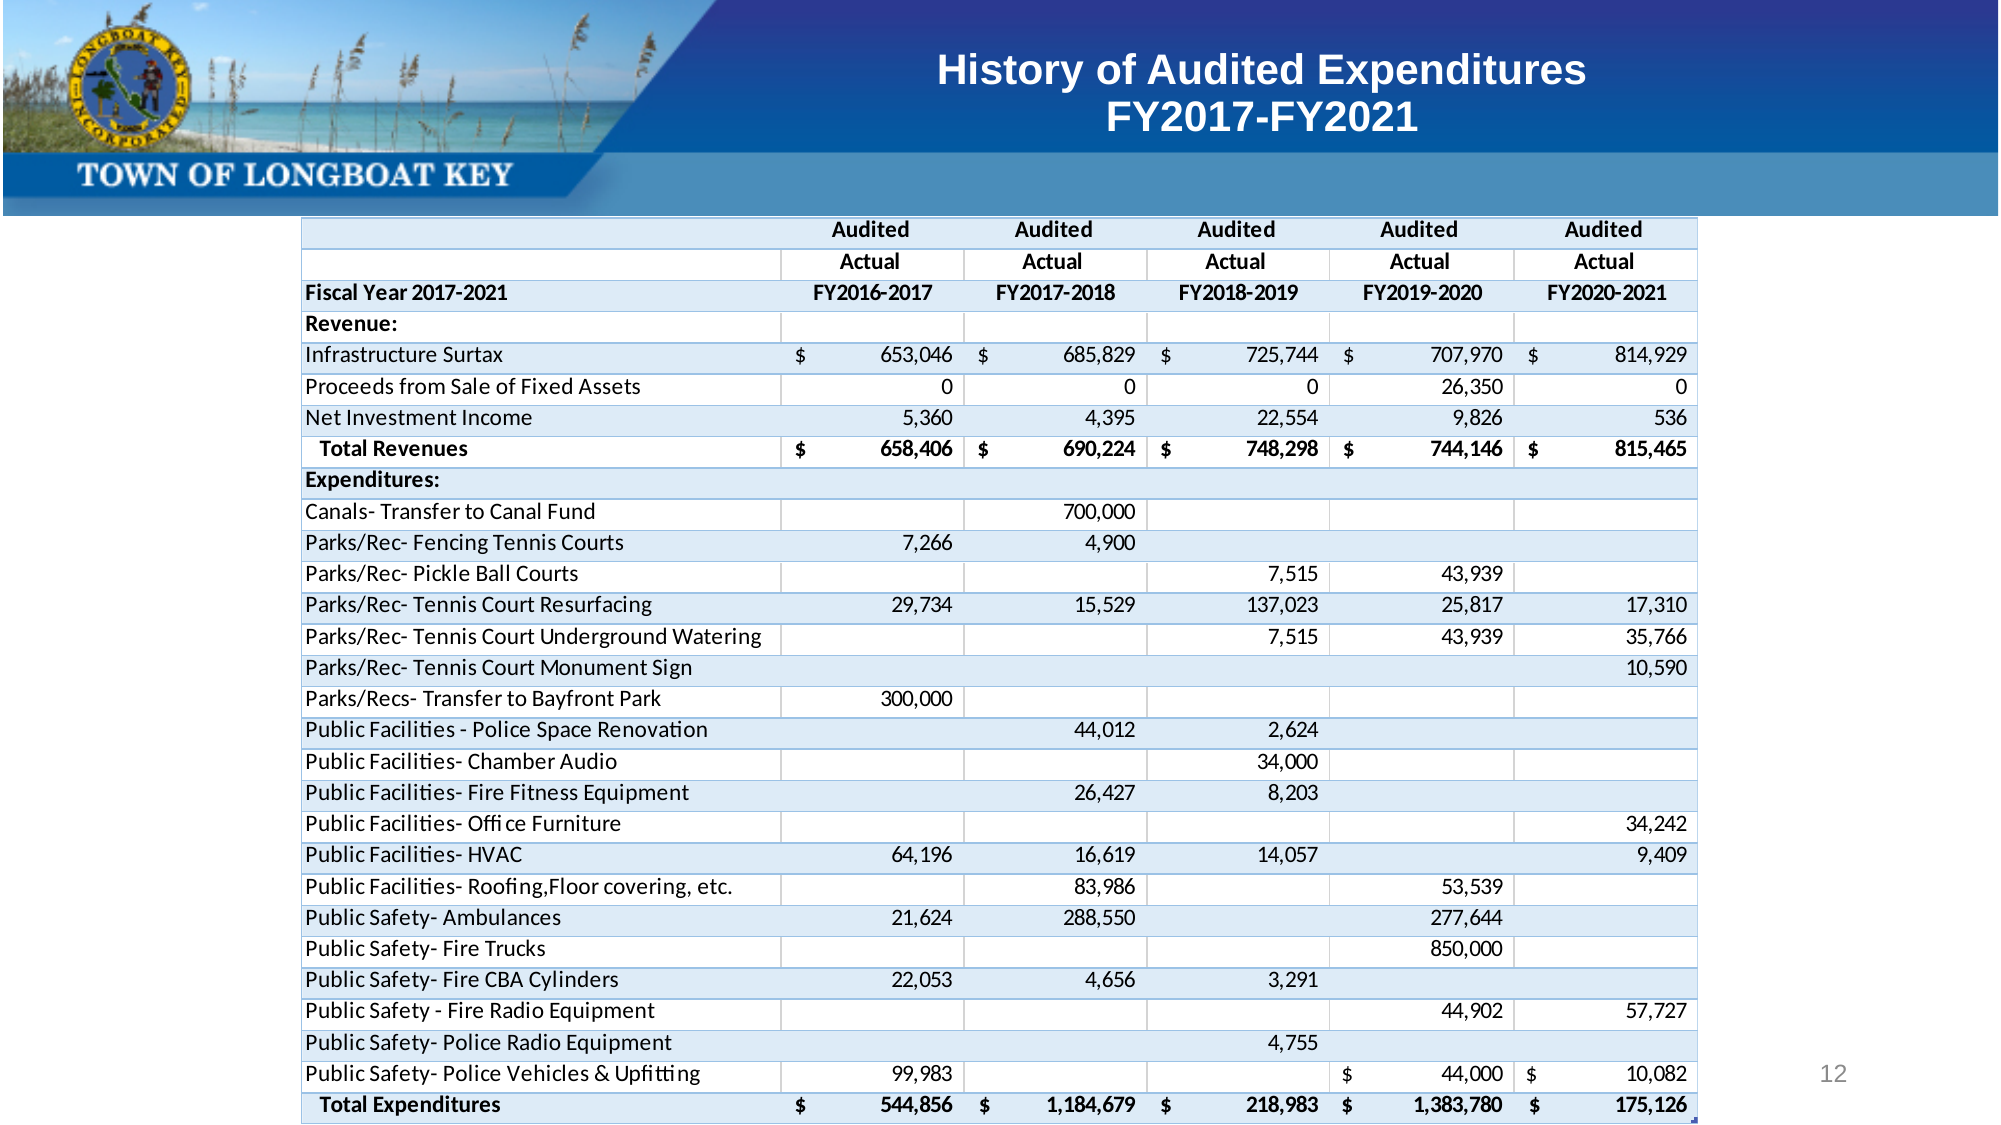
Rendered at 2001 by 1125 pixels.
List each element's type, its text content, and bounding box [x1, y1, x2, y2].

picture [3, 0, 1999, 216]
title History of Audited Expenditures FY2017-FY2021 [662, 40, 1863, 148]
slide_number 12 [1700, 1042, 1863, 1103]
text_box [300, 217, 1700, 1125]
